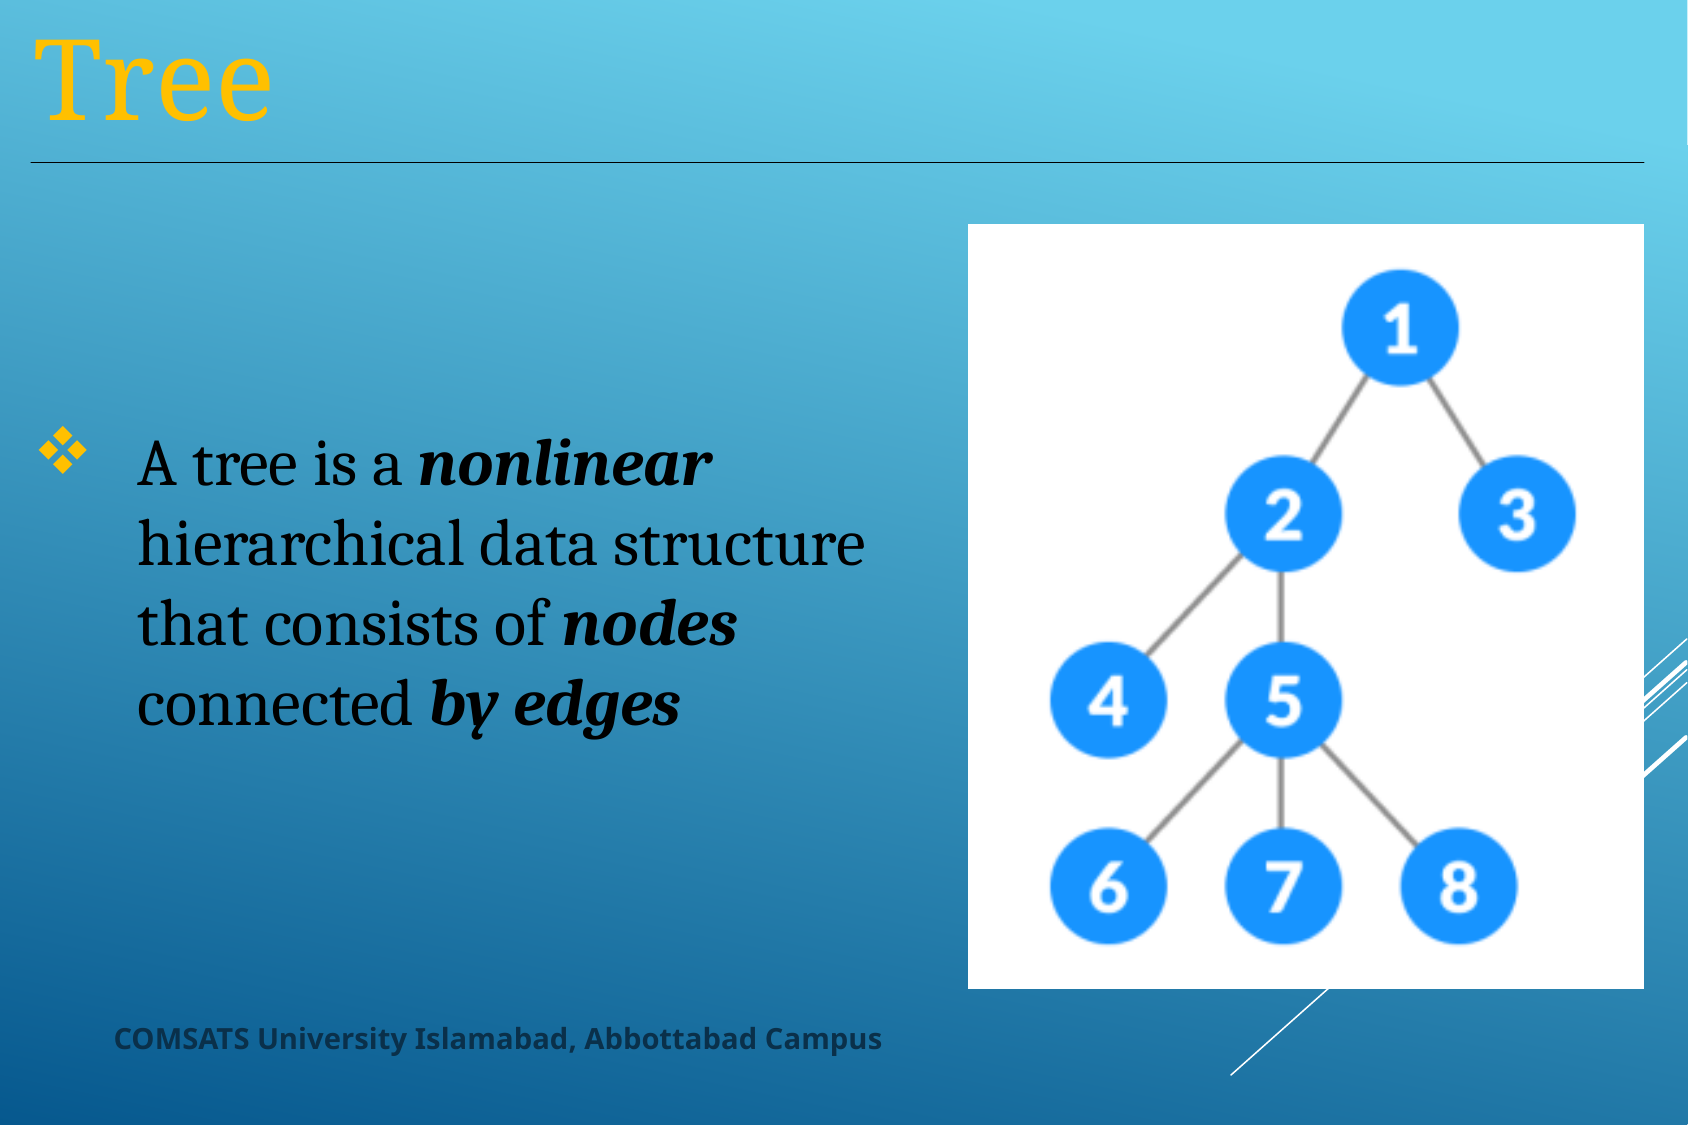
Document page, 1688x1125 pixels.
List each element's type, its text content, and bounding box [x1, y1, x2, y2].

text_box Tree [18, 0, 1633, 150]
picture [968, 224, 1644, 989]
text_box A tree is a nonlinear hierarchical data structure that consists of nodes connected by edges [18, 224, 932, 989]
footer COMSATS University Islamabad, Abbottabad Campus [98, 1012, 1171, 1073]
